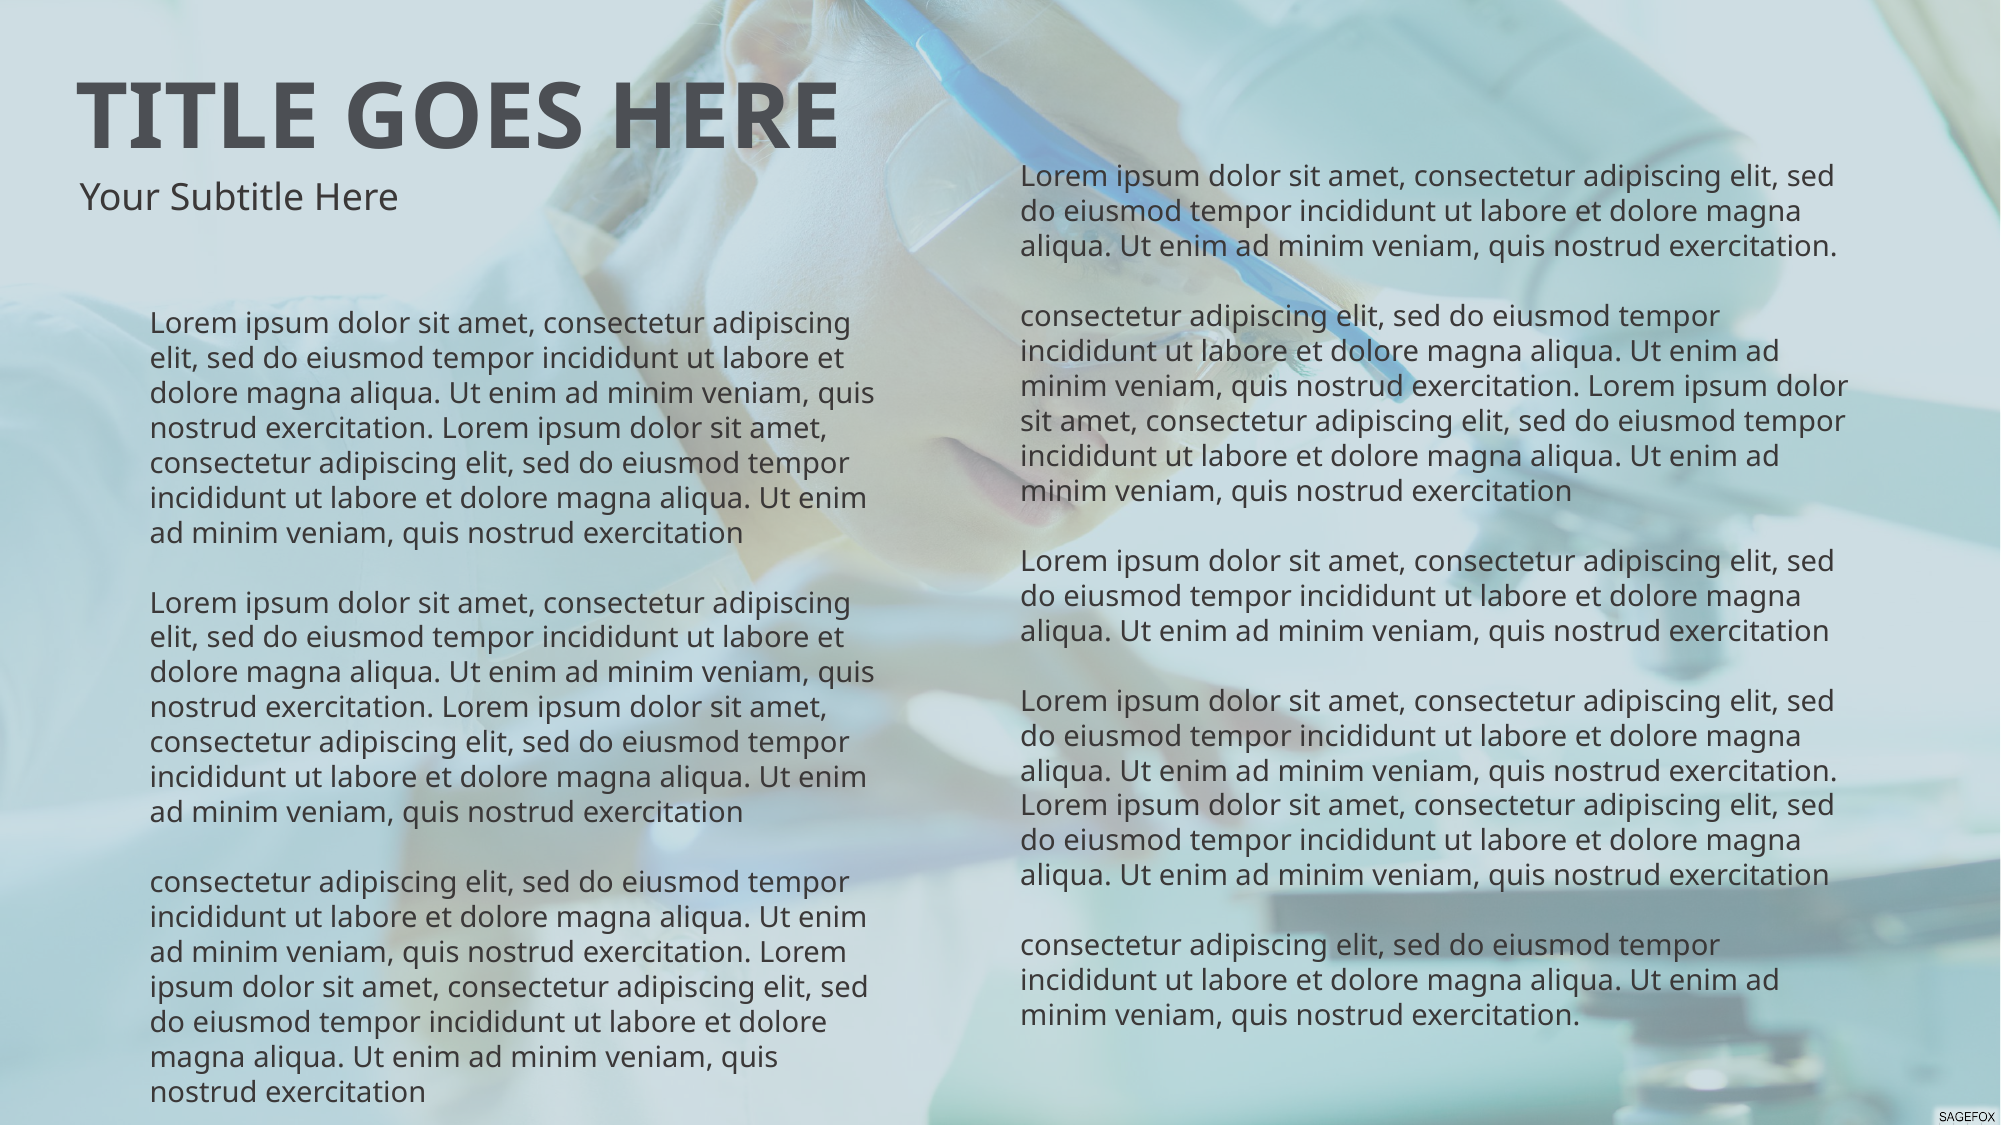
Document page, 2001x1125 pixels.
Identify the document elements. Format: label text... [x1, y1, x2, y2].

picture [1936, 1111, 1997, 1125]
text_box Lorem ipsum dolor sit amet, consectetur adipiscing elit, sed do eiusmod tempor incididunt ut labore et dolore magna aliqua. Ut enim ad minim veniam, quis nostrud exercitation. Lorem ipsum dolor sit amet, consectetur adipiscing elit, sed do eiusmod tempor incididunt ut labore et dolore magna aliqua. Ut enim ad minim veniam, quis nostrud exercitation Lorem ipsum dolor sit amet, consectetur adipiscing elit, sed do eiusmod tempor incididunt ut labore et dolore magna aliqua. Ut enim ad minim veniam, quis nostrud exercitation. Lorem ipsum dolor sit amet, consectetur adipiscing elit, sed do eiusmod tempor incididunt ut labore et dolore magna aliqua. Ut enim ad minim veniam, quis nostrud exercitation consectetur adipiscing elit, sed do eiusmod tempor incididunt ut labore et dolore magna aliqua. Ut enim ad minim veniam, quis nostrud exercitation. Lorem ipsum dolor sit amet, consectetur adipiscing elit, sed do eiusmod tempor incididunt ut labore et dolore magna aliqua. Ut enim ad minim veniam, quis nostrud exercitation [134, 296, 897, 1125]
text_box Lorem ipsum dolor sit amet, consectetur adipiscing elit, sed do eiusmod tempor incididunt ut labore et dolore magna aliqua. Ut enim ad minim veniam, quis nostrud exercitation. consectetur adipiscing elit, sed do eiusmod tempor incididunt ut labore et dolore magna aliqua. Ut enim ad minim veniam, quis nostrud exercitation. Lorem ipsum dolor sit amet, consectetur adipiscing elit, sed do eiusmod tempor incididunt ut labore et dolore magna aliqua. Ut enim ad minim veniam, quis nostrud exercitation Lorem ipsum dolor sit amet, consectetur adipiscing elit, sed do eiusmod tempor incididunt ut labore et dolore magna aliqua. Ut enim ad minim veniam, quis nostrud exercitation Lorem ipsum dolor sit amet, consectetur adipiscing elit, sed do eiusmod tempor incididunt ut labore et dolore magna aliqua. Ut enim ad minim veniam, quis nostrud exercitation. Lorem ipsum dolor sit amet, consectetur adipiscing elit, sed do eiusmod tempor incididunt ut labore et dolore magna aliqua. Ut enim ad minim veniam, quis nostrud exercitation consectetur adipiscing elit, sed do eiusmod tempor incididunt ut labore et dolore magna aliqua. Ut enim ad minim veniam, quis nostrud exercitation. [1005, 150, 1876, 1039]
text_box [60, 49, 1020, 227]
